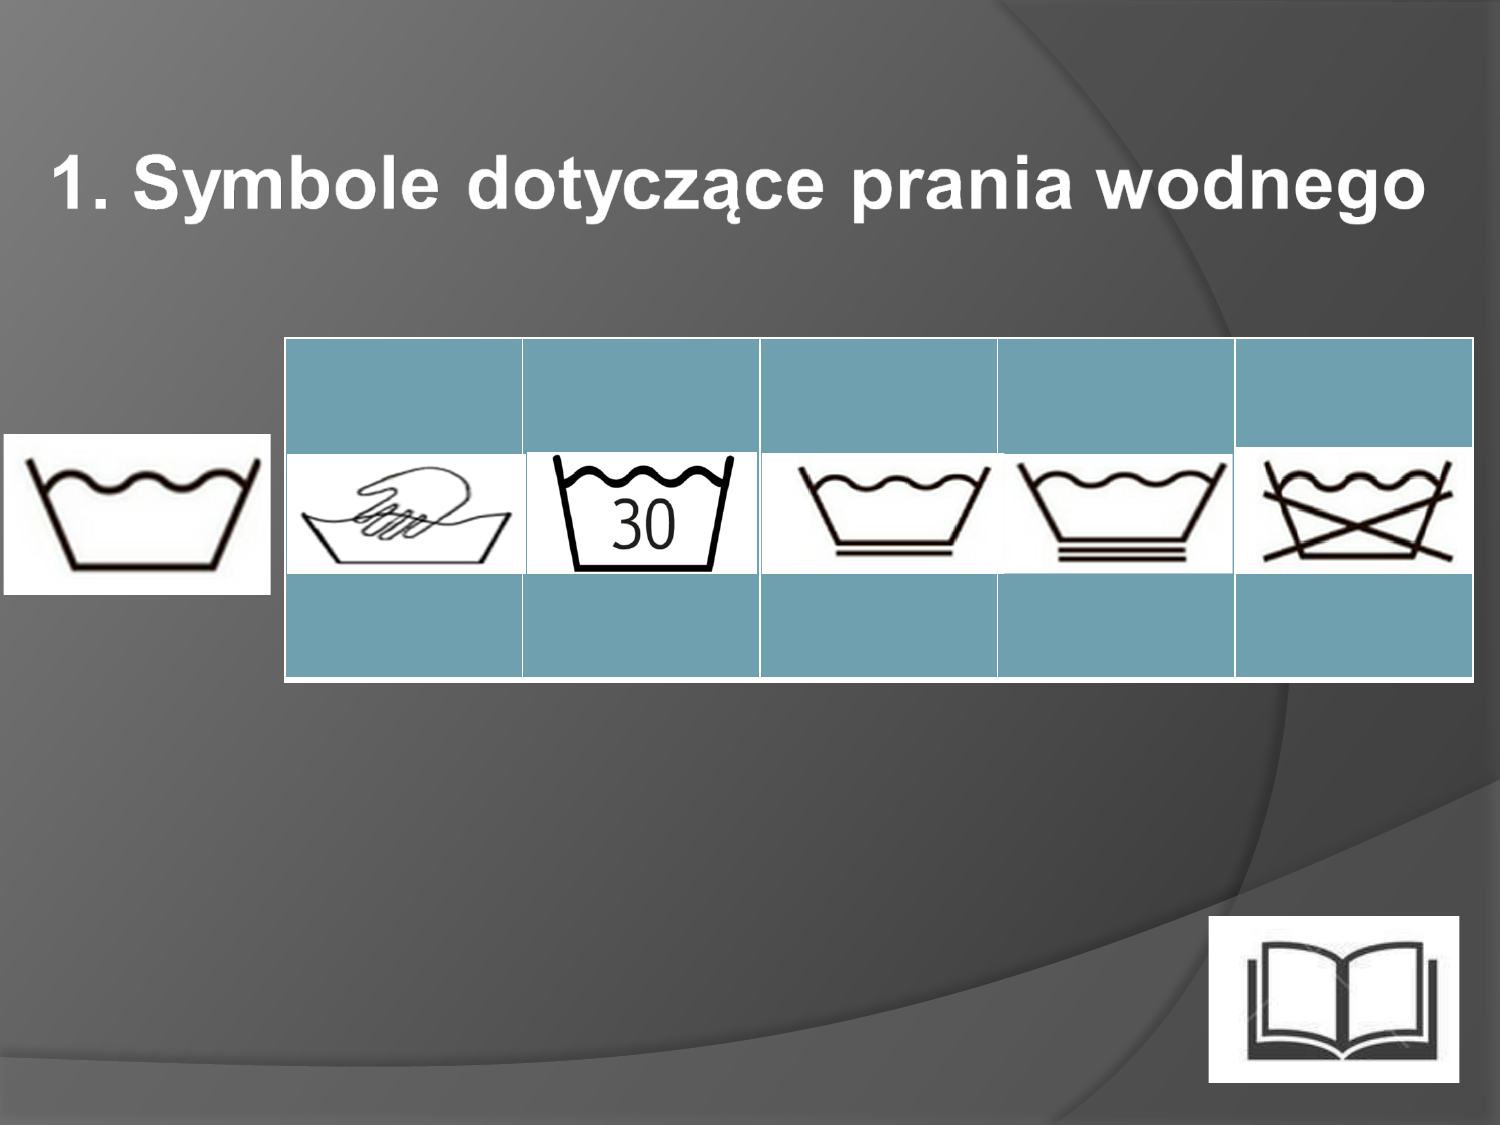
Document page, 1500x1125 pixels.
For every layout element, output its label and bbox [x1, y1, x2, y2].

picture [761, 453, 996, 574]
picture [1240, 447, 1473, 574]
table_header [523, 339, 759, 443]
picture [287, 454, 518, 575]
table_header [286, 585, 522, 677]
picture [1004, 454, 1233, 574]
table_header [1236, 584, 1472, 677]
table_header [761, 339, 997, 444]
picture [526, 452, 753, 574]
table_header [761, 584, 997, 677]
table_header [523, 584, 759, 677]
table_header [998, 584, 1234, 677]
picture [3, 434, 271, 595]
table_header [286, 339, 522, 445]
picture [3, 113, 1473, 272]
table_header [1236, 339, 1472, 437]
picture [1208, 916, 1460, 1083]
table_header [998, 339, 1234, 444]
